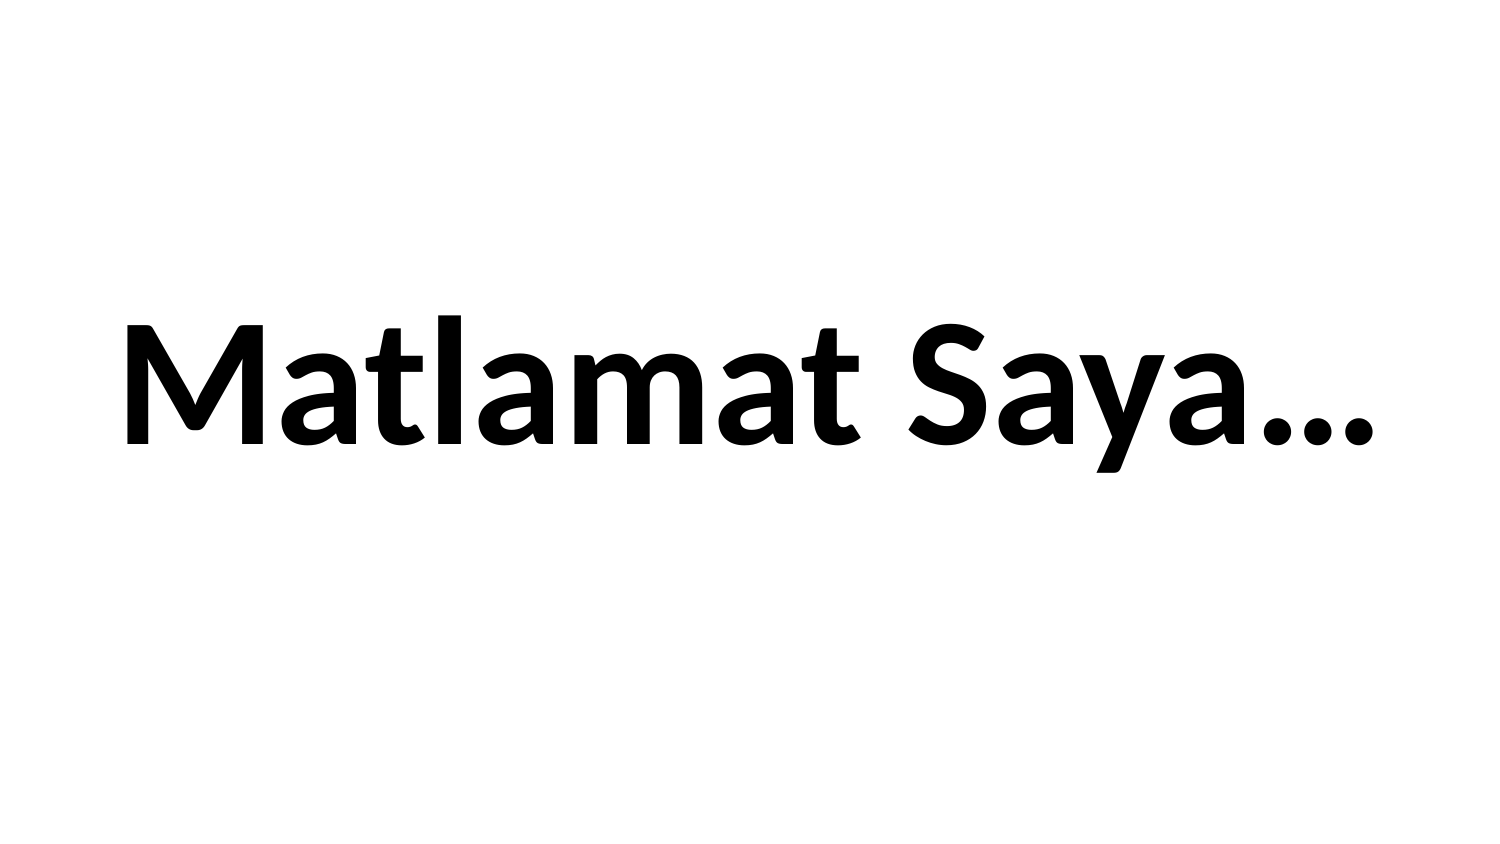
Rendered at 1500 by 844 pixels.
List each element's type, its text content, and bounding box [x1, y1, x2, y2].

text_box Matlamat Saya… [50, 284, 1450, 678]
